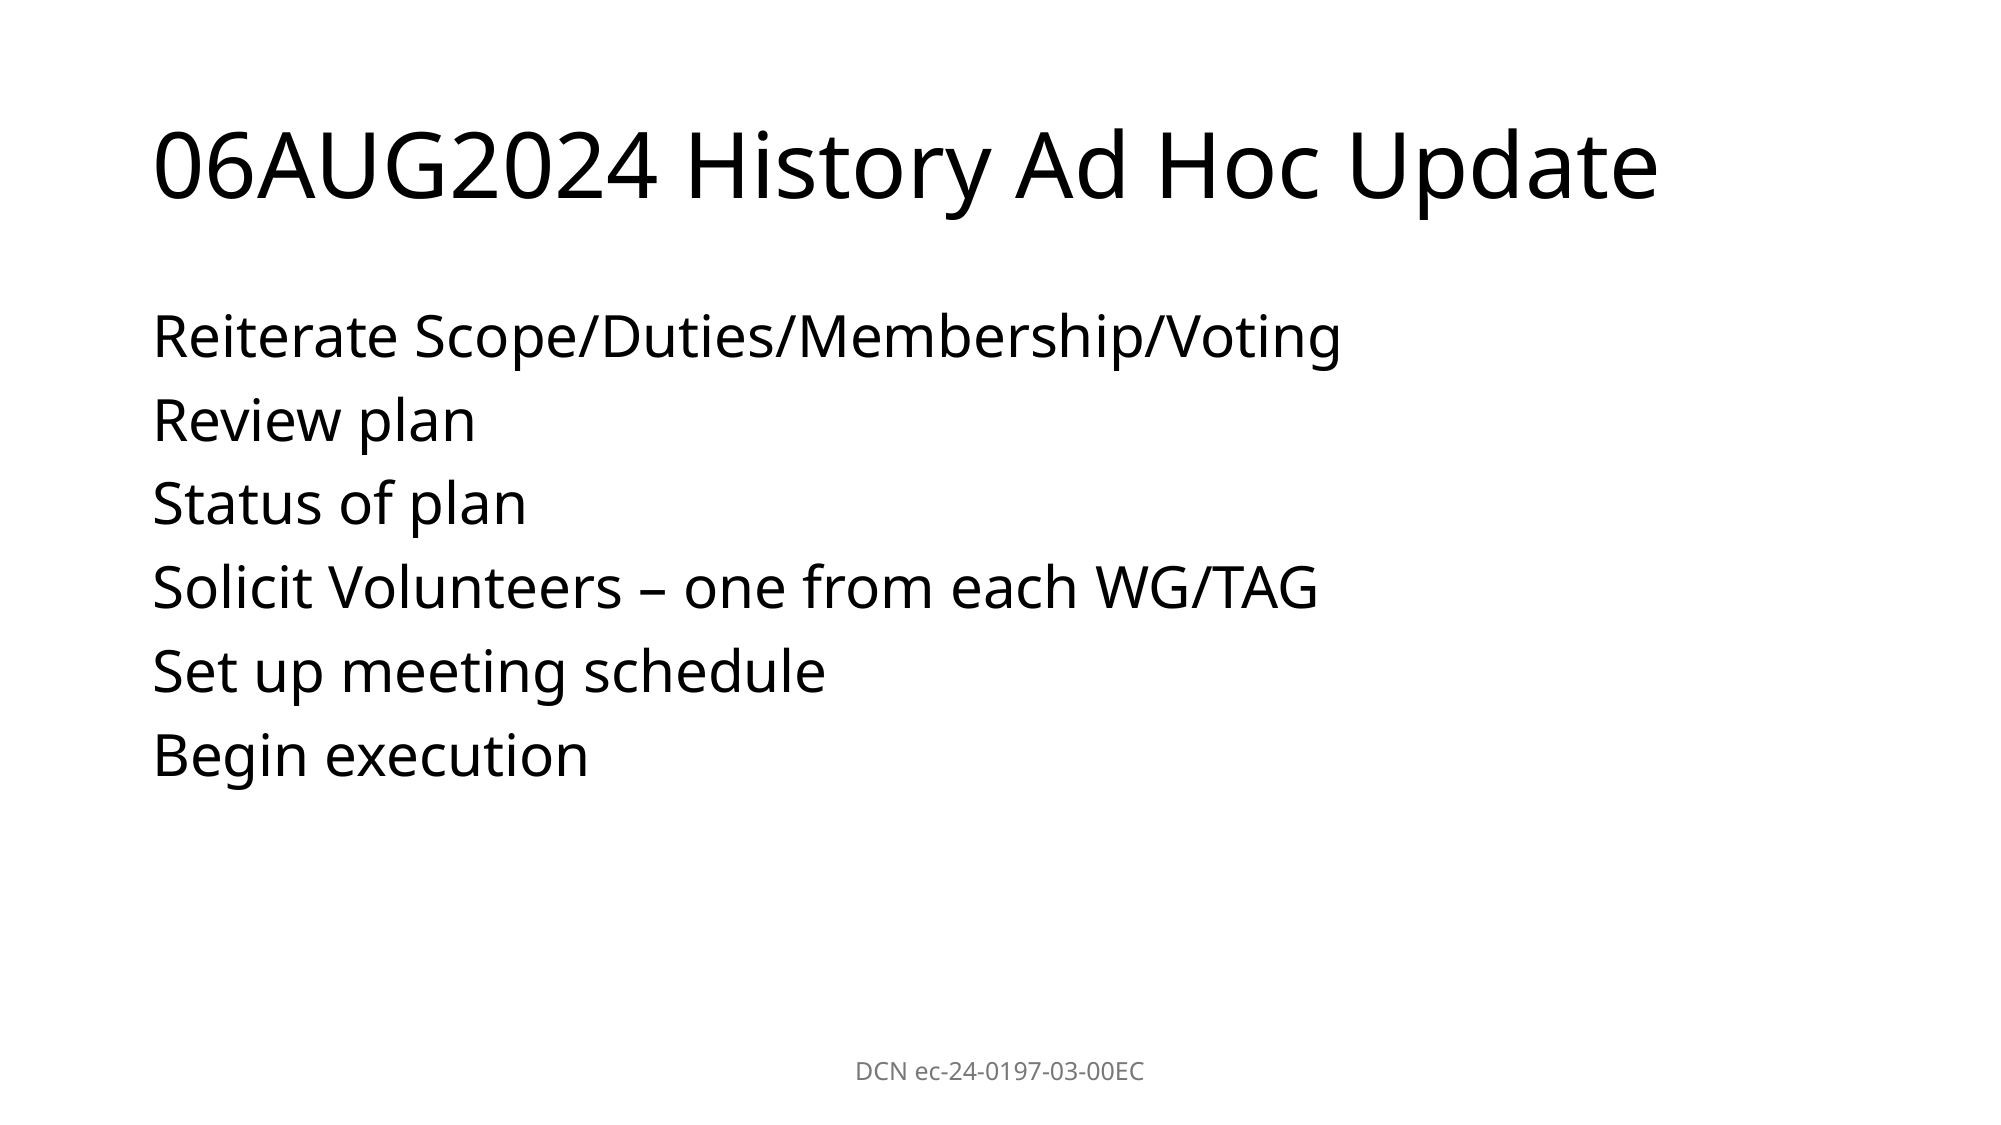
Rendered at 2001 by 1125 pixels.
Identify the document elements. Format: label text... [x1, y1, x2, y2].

title 06AUG2024 History Ad Hoc Update [137, 59, 1863, 278]
list Reiterate Scope/Duties/Membership/Voting Review plan Status of plan Solicit Volunteers – one from each WG/TAG Set up meeting schedule Begin execution [137, 299, 1863, 1014]
footer DCN ec-24-0197-03-00EC [662, 1042, 1338, 1103]
